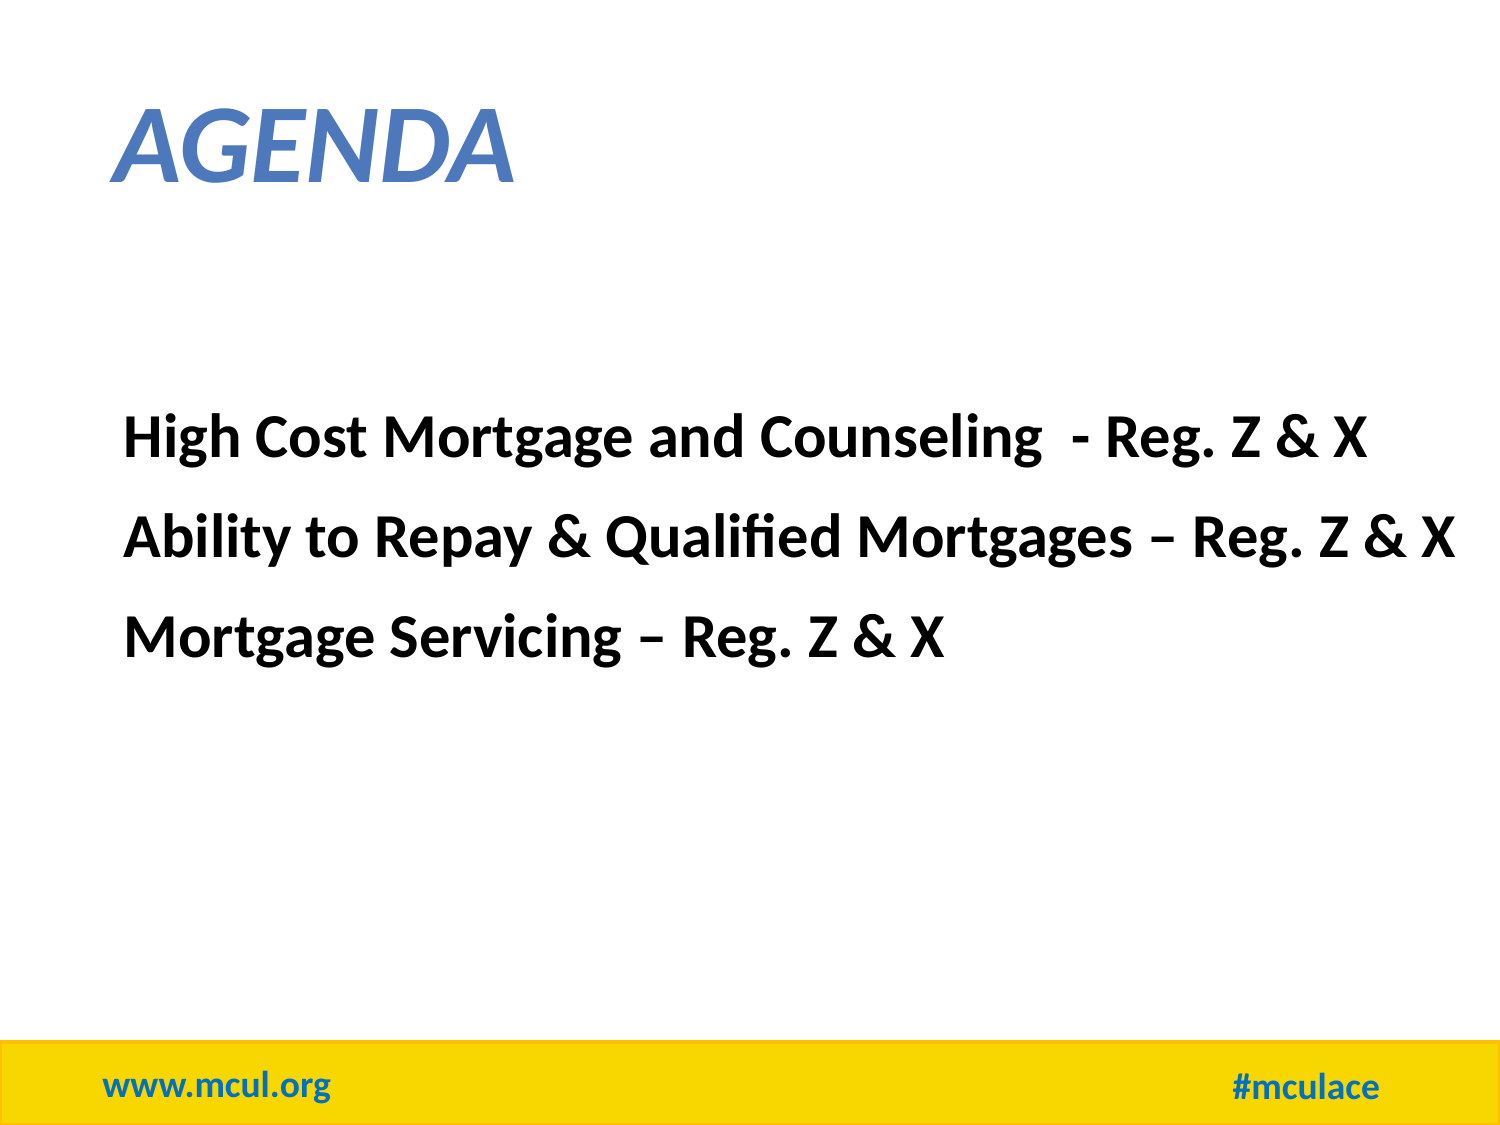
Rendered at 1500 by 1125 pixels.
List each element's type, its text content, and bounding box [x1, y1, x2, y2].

text_box www.mcul.org [87, 1053, 475, 1113]
text_box AGENDA [98, 62, 533, 213]
text_box International Remittance Transfers Escrow Requirements – Reg. Z High Cost Mortgage and Counseling - Reg. Z & X Ability to Repay & Qualified Mortgages – Reg. Z & X Mortgage Servicing – Reg. Z & X Loan Originator Compensation – Reg. Z Copies of Appraisals – Reg. B [81, 287, 1446, 1022]
text_box High Cost Mortgage and Counseling - Reg. Z & X Ability to Repay & Qualified Mortgages – Reg. Z & X Mortgage Servicing – Reg. Z & X [109, 312, 1474, 822]
text_box #mculace [1217, 1054, 1443, 1115]
text_box [0, 1040, 1500, 1125]
